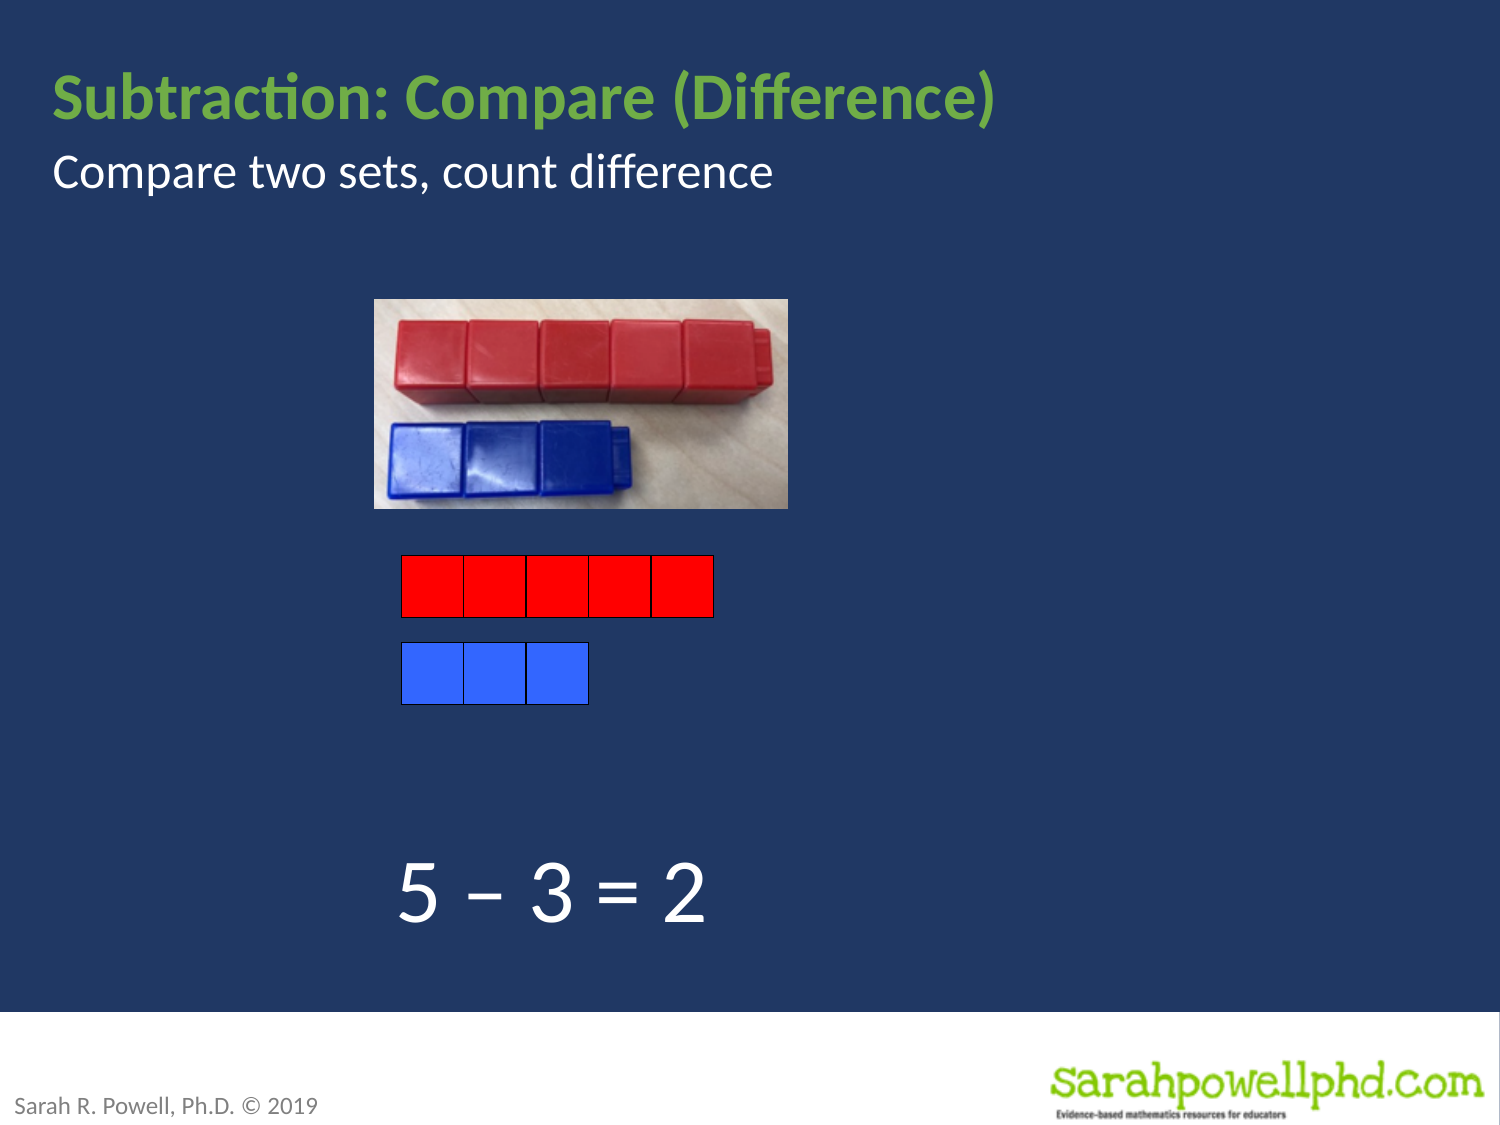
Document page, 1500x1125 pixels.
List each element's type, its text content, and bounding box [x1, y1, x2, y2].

text_box [526, 642, 589, 705]
text_box [463, 555, 526, 618]
text_box 5 – 3 = 2 [380, 823, 860, 949]
text_box [588, 555, 651, 618]
text_box [463, 642, 526, 705]
title Subtraction: Compare (Difference) [37, 37, 1463, 124]
text_box [401, 555, 463, 618]
text_box [401, 642, 463, 705]
picture [374, 299, 788, 509]
picture [1032, 1051, 1499, 1125]
text_box [526, 555, 588, 618]
text_box [651, 555, 714, 618]
list Compare two sets, count difference [37, 124, 1463, 919]
